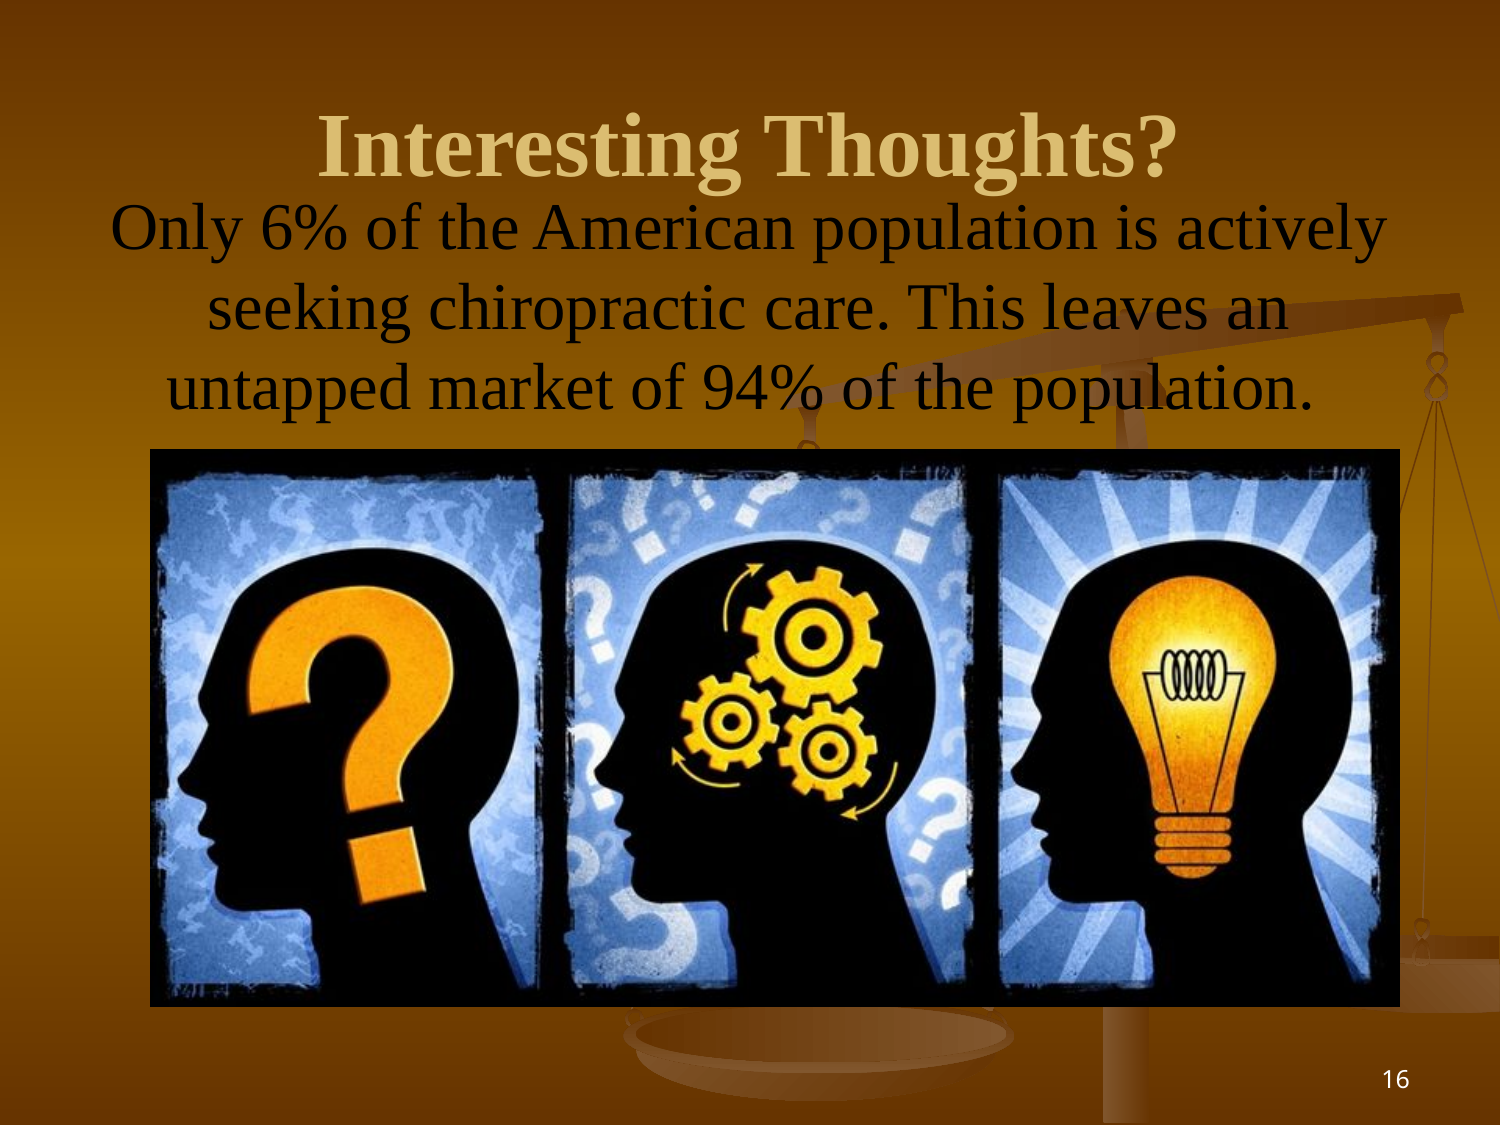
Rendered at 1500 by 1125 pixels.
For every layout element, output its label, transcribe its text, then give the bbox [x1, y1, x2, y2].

picture [149, 449, 1401, 1007]
slide_number 16 [1074, 1029, 1426, 1106]
title Interesting Thoughts? [74, 45, 1426, 174]
list Only 6% of the American population is actively seeking chiropractic care. This leaves an untapped market of 94% of the population. [74, 174, 1426, 919]
